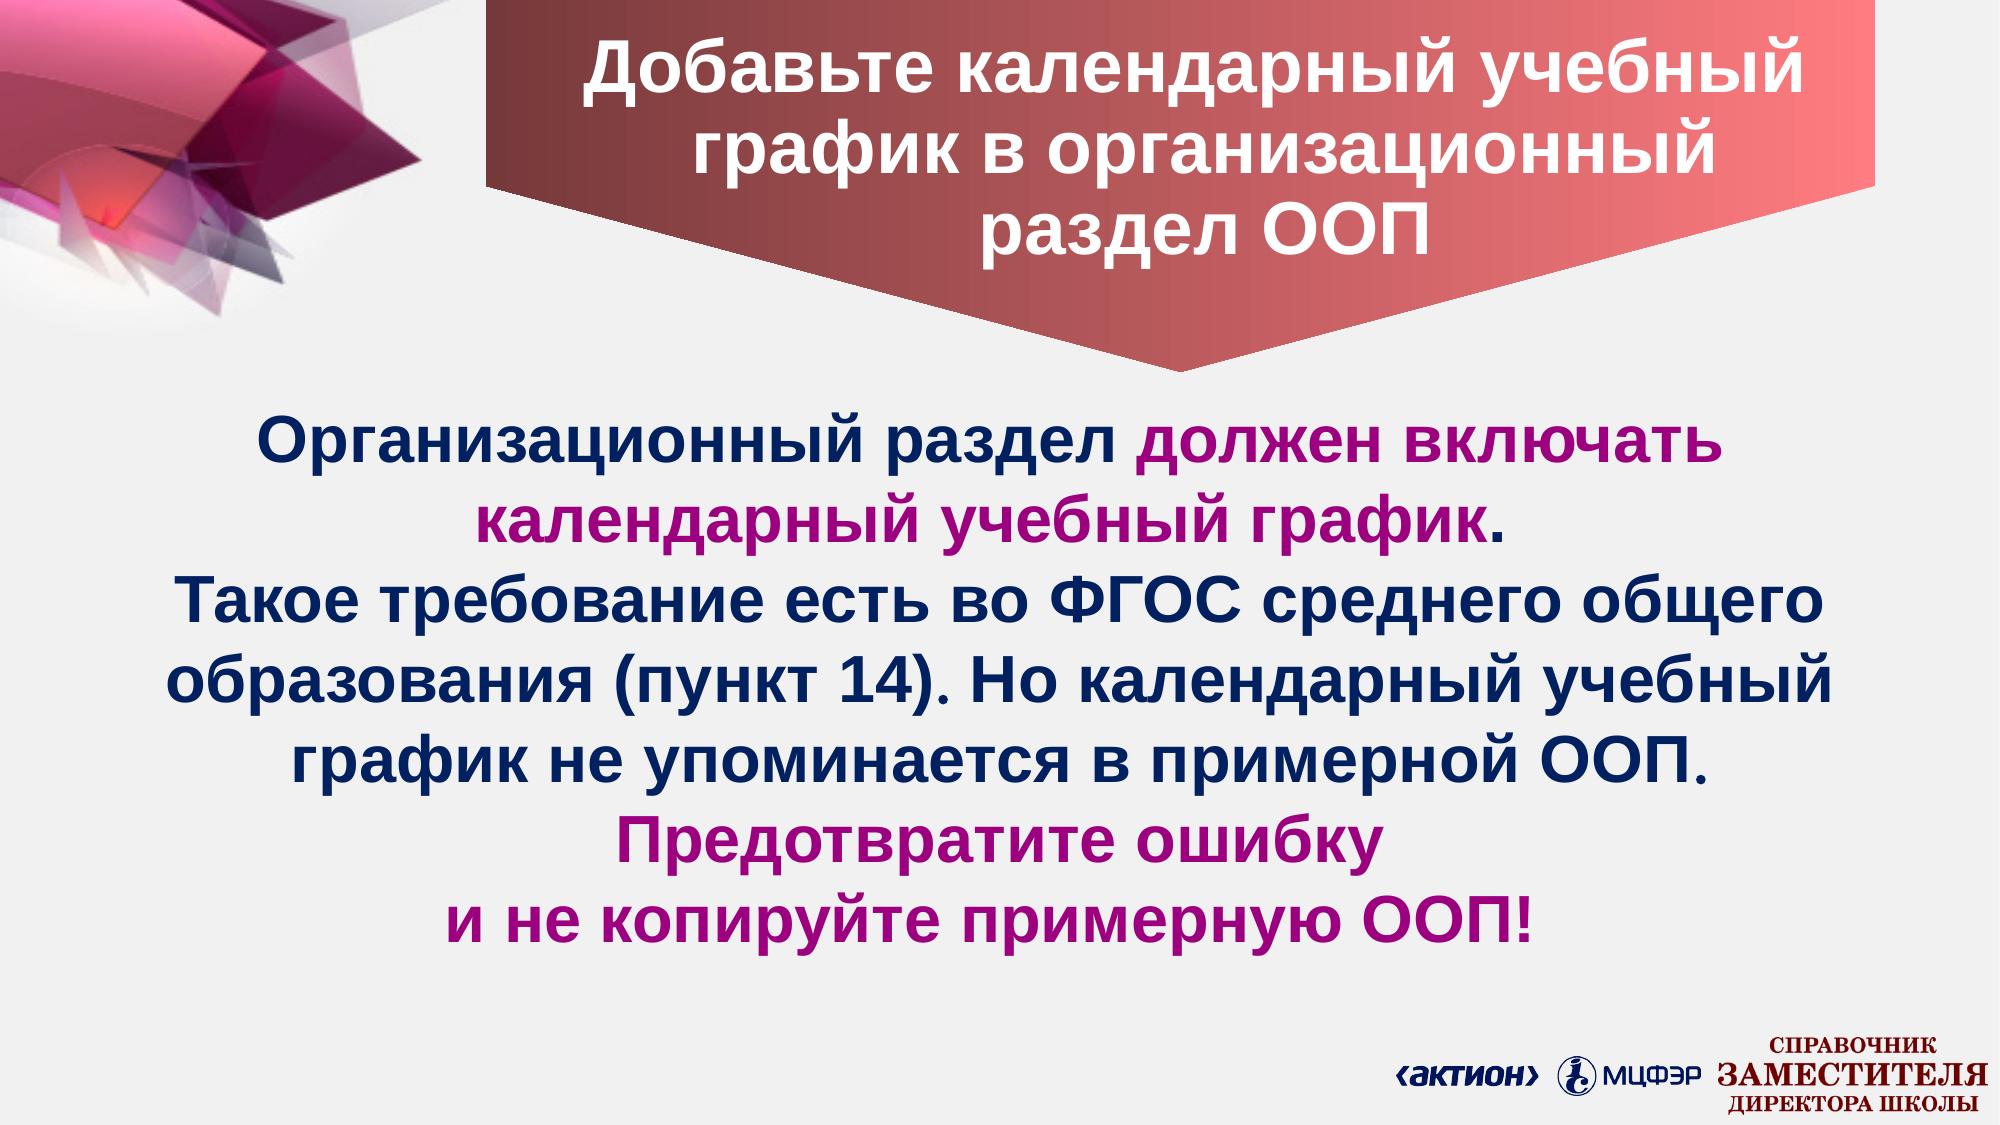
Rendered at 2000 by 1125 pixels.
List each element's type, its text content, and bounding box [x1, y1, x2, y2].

title Добавьте календарный учебный график в организационный раздел ООП [387, 3, 2000, 296]
text_box [897, 296, 1464, 372]
text_box Организационный раздел должен включать календарный учебный график. Такое требование есть во ФГОС среднего общего образования (пункт 14) Но календарный учебный график не упоминается в примерной ООП Предотвратите ошибку и не копируйте примерную ООП! [37, 388, 1963, 963]
picture [0, 0, 2000, 1125]
